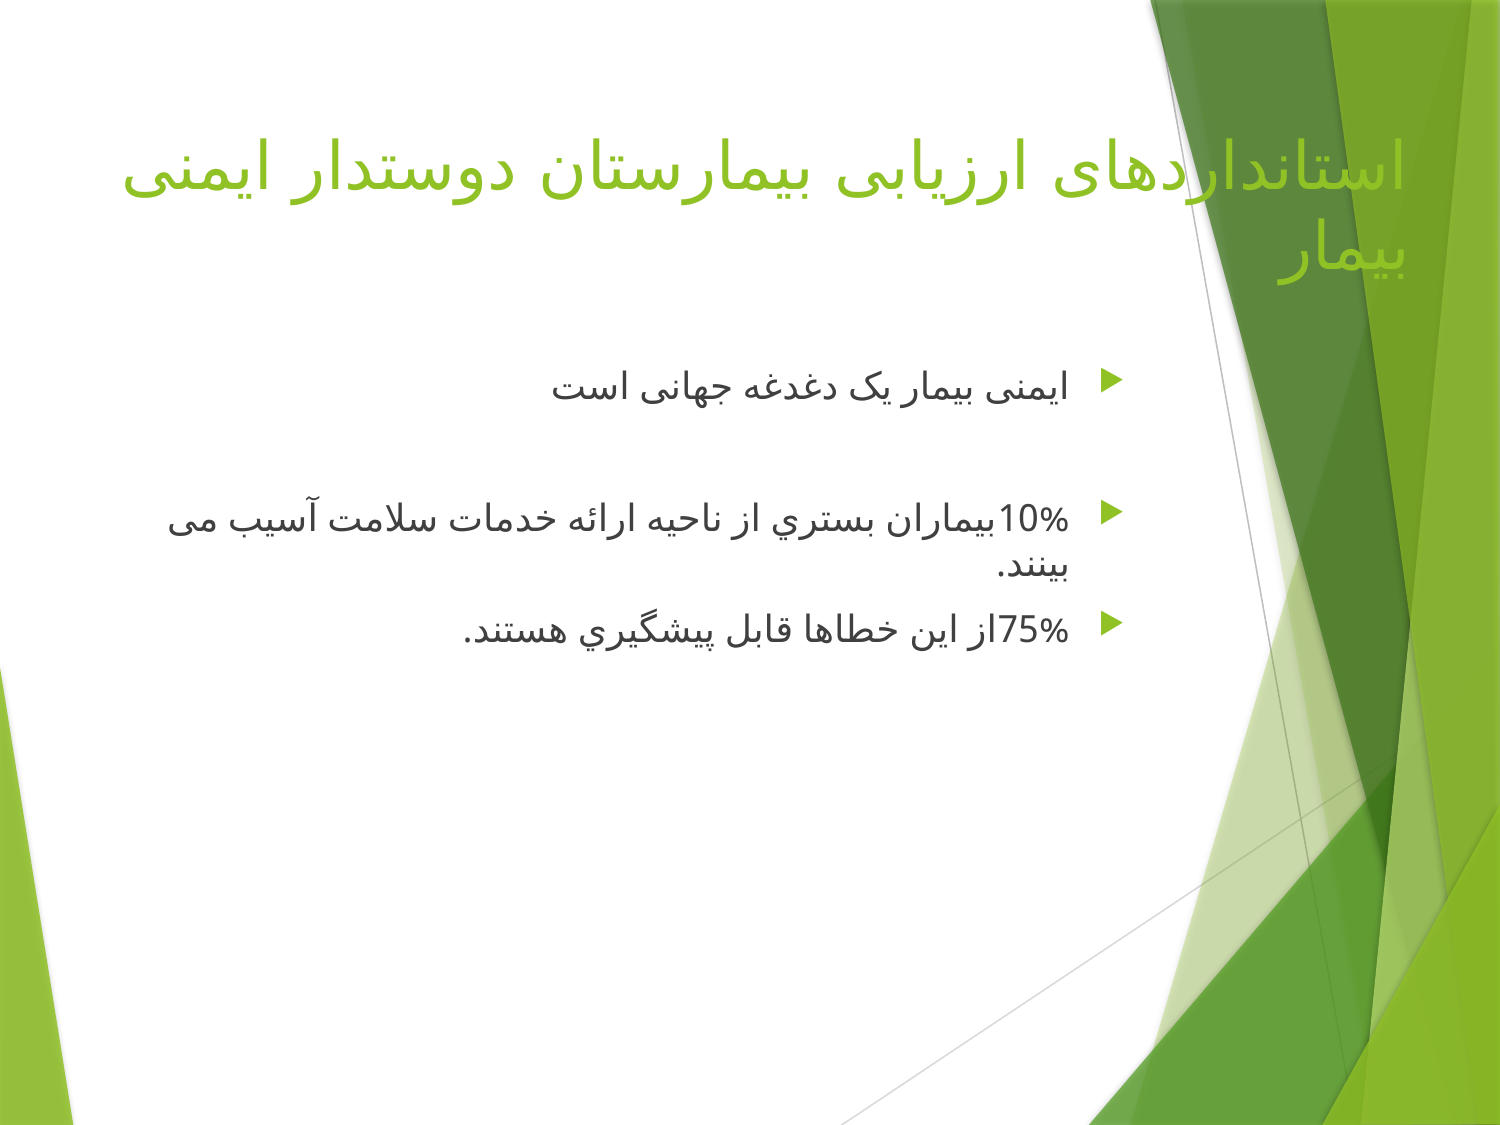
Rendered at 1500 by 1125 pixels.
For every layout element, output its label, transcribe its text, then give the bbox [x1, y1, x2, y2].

list ایمنی بیمار یک دغدغه جهانی است 10%بیماران بستري از ناحیه ارائه خدمات سلامت آسیب می بینند. 75%از این خطاها قابل پیشگیري هستند. [99, 354, 1142, 992]
title استانداردهای ارزیابی بیمارستان دوستدار ایمنی بیمار [82, 115, 1425, 223]
